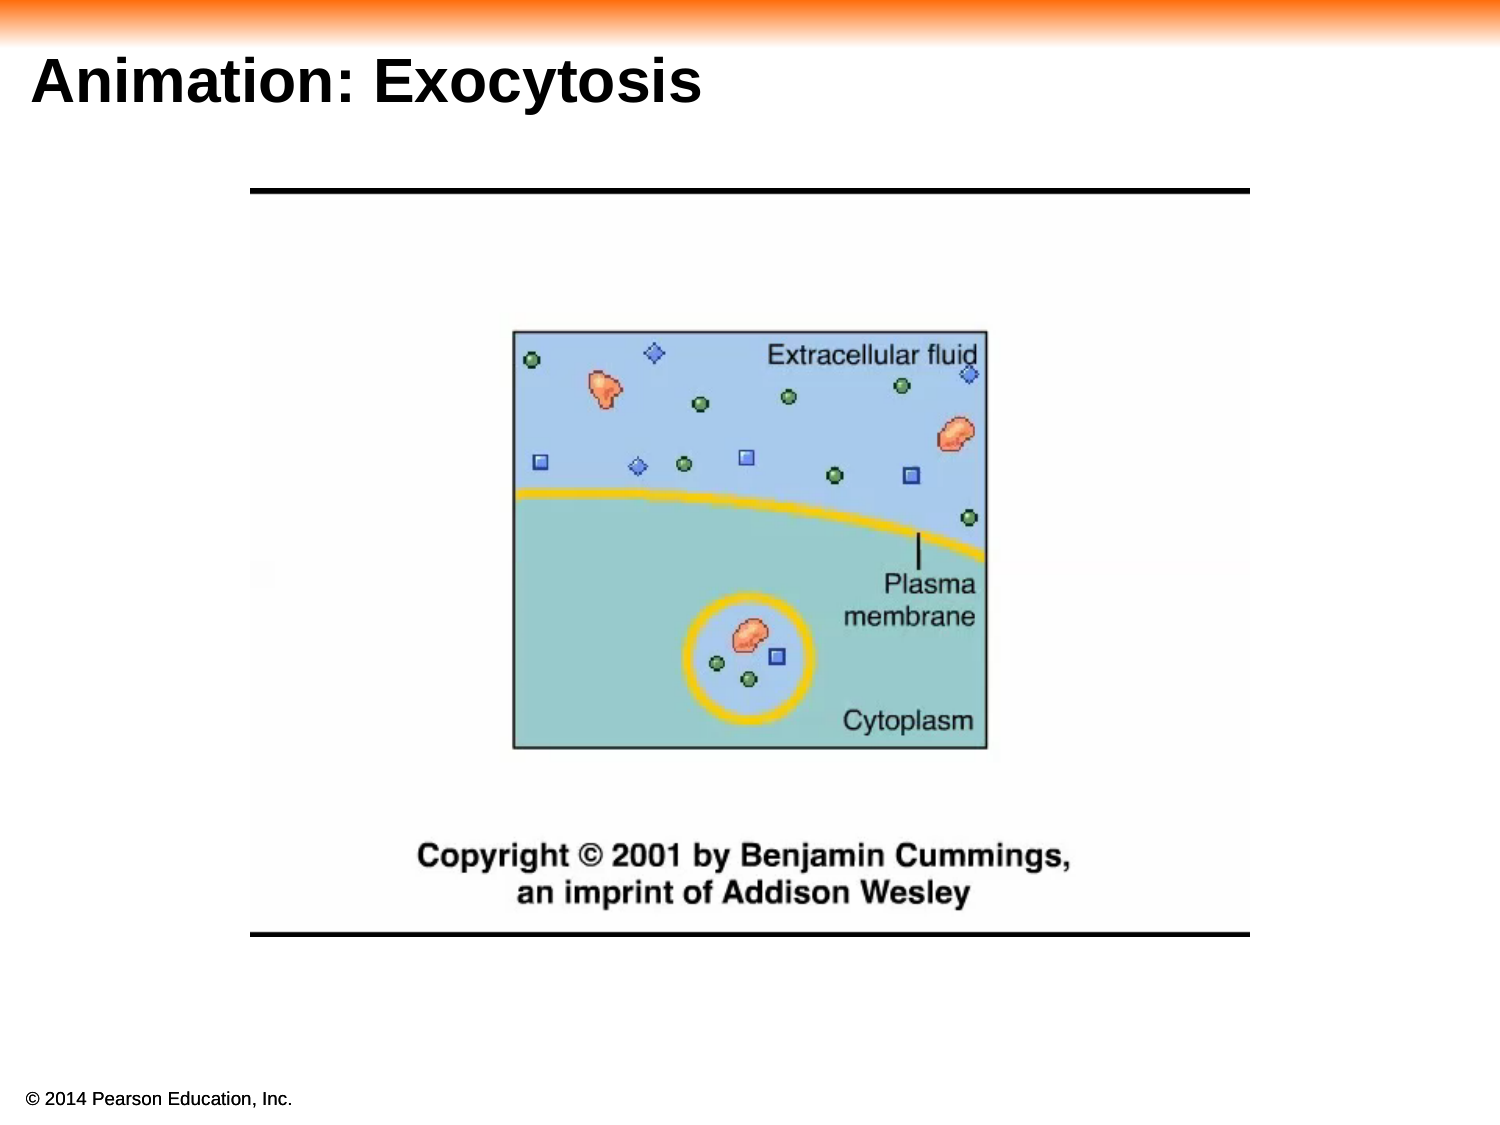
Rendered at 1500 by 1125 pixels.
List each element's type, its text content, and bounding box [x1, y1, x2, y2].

title Animation: Exocytosis [29, 49, 1470, 184]
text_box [249, 187, 1251, 938]
